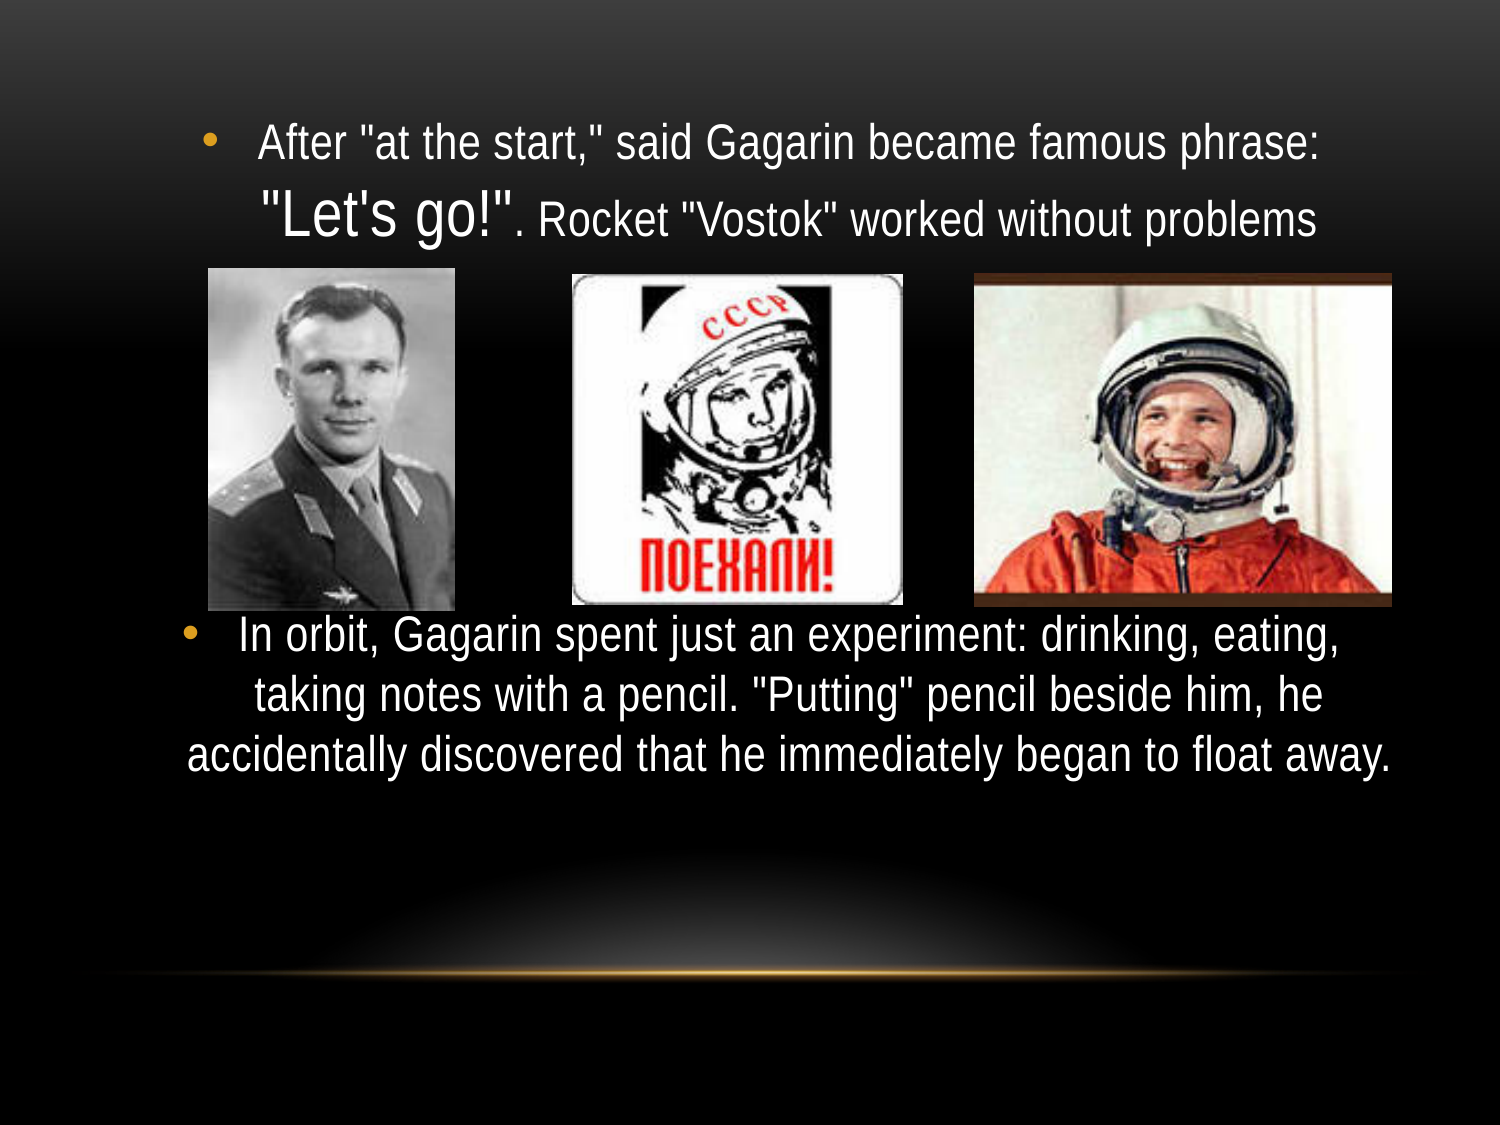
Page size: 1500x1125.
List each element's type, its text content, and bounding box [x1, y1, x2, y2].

list After "at the start," said Gagarin became famous phrase: "Let's go!". Rocket "Vostok" worked without problems In orbit, Gagarin spent just an experiment: drinking, eating, taking notes with a pencil. "Putting" pencil beside him, he accidentally discovered that he immediately began to float away. [112, 101, 1413, 953]
picture [0, 0, 1500, 1125]
